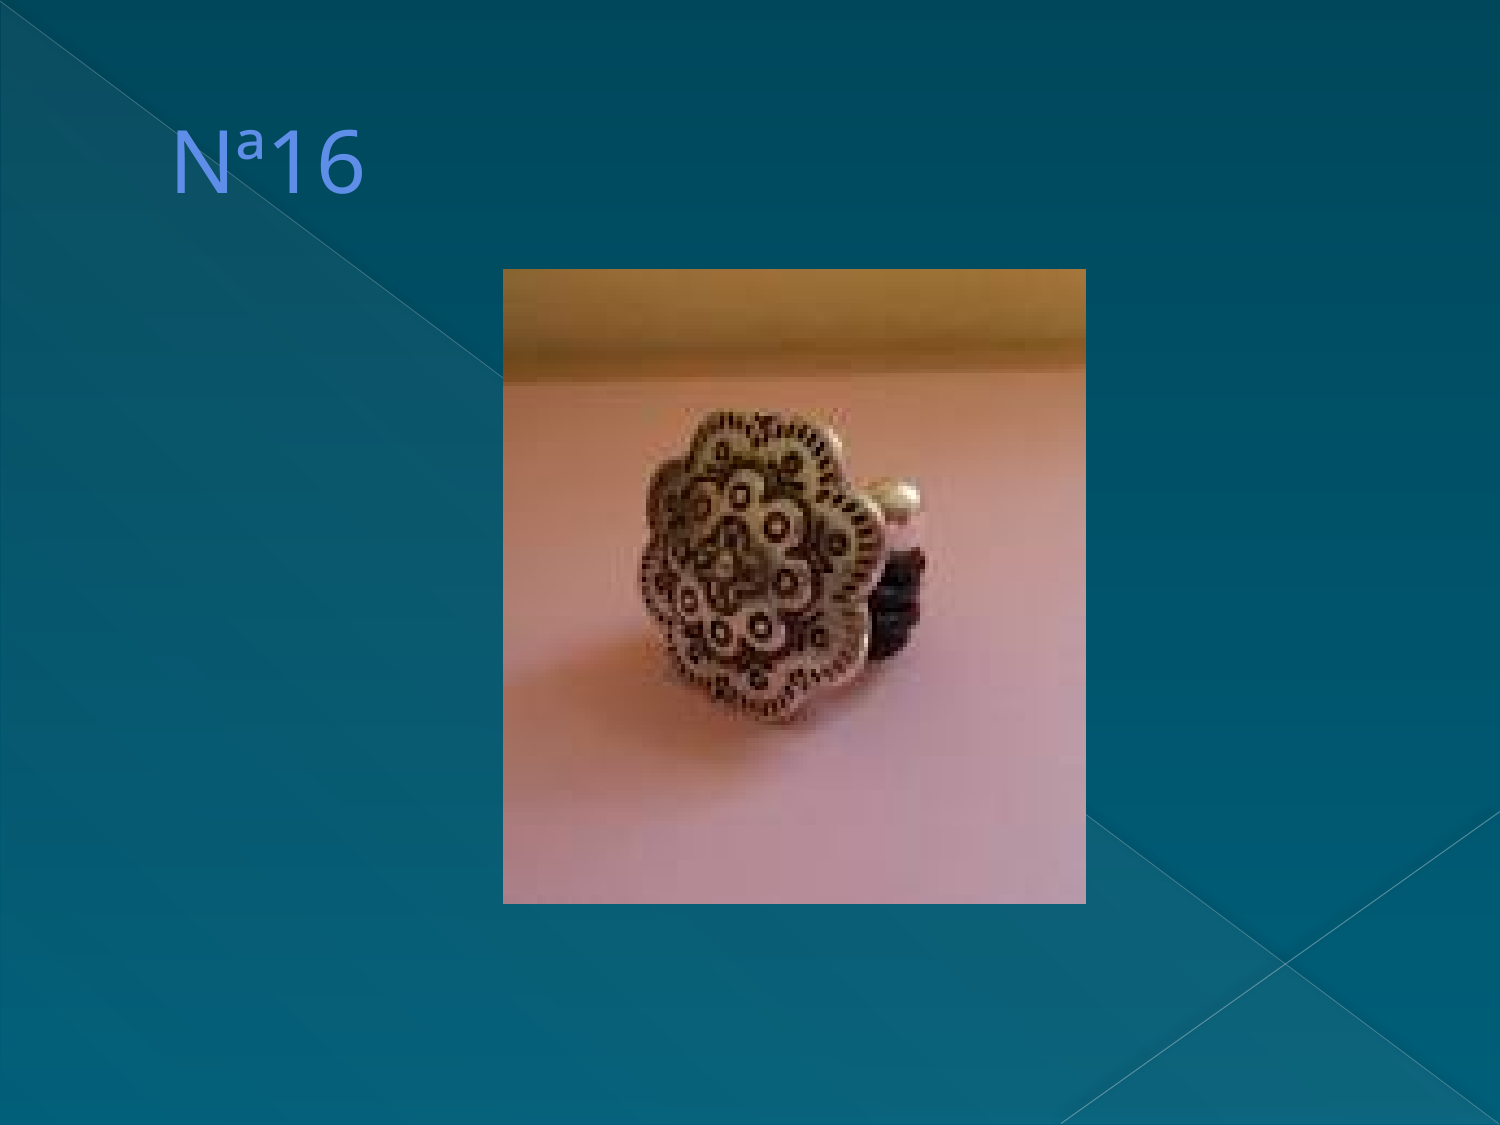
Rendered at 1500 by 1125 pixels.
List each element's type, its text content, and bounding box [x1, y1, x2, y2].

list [503, 269, 1086, 904]
title Nª16 [75, 43, 1425, 274]
